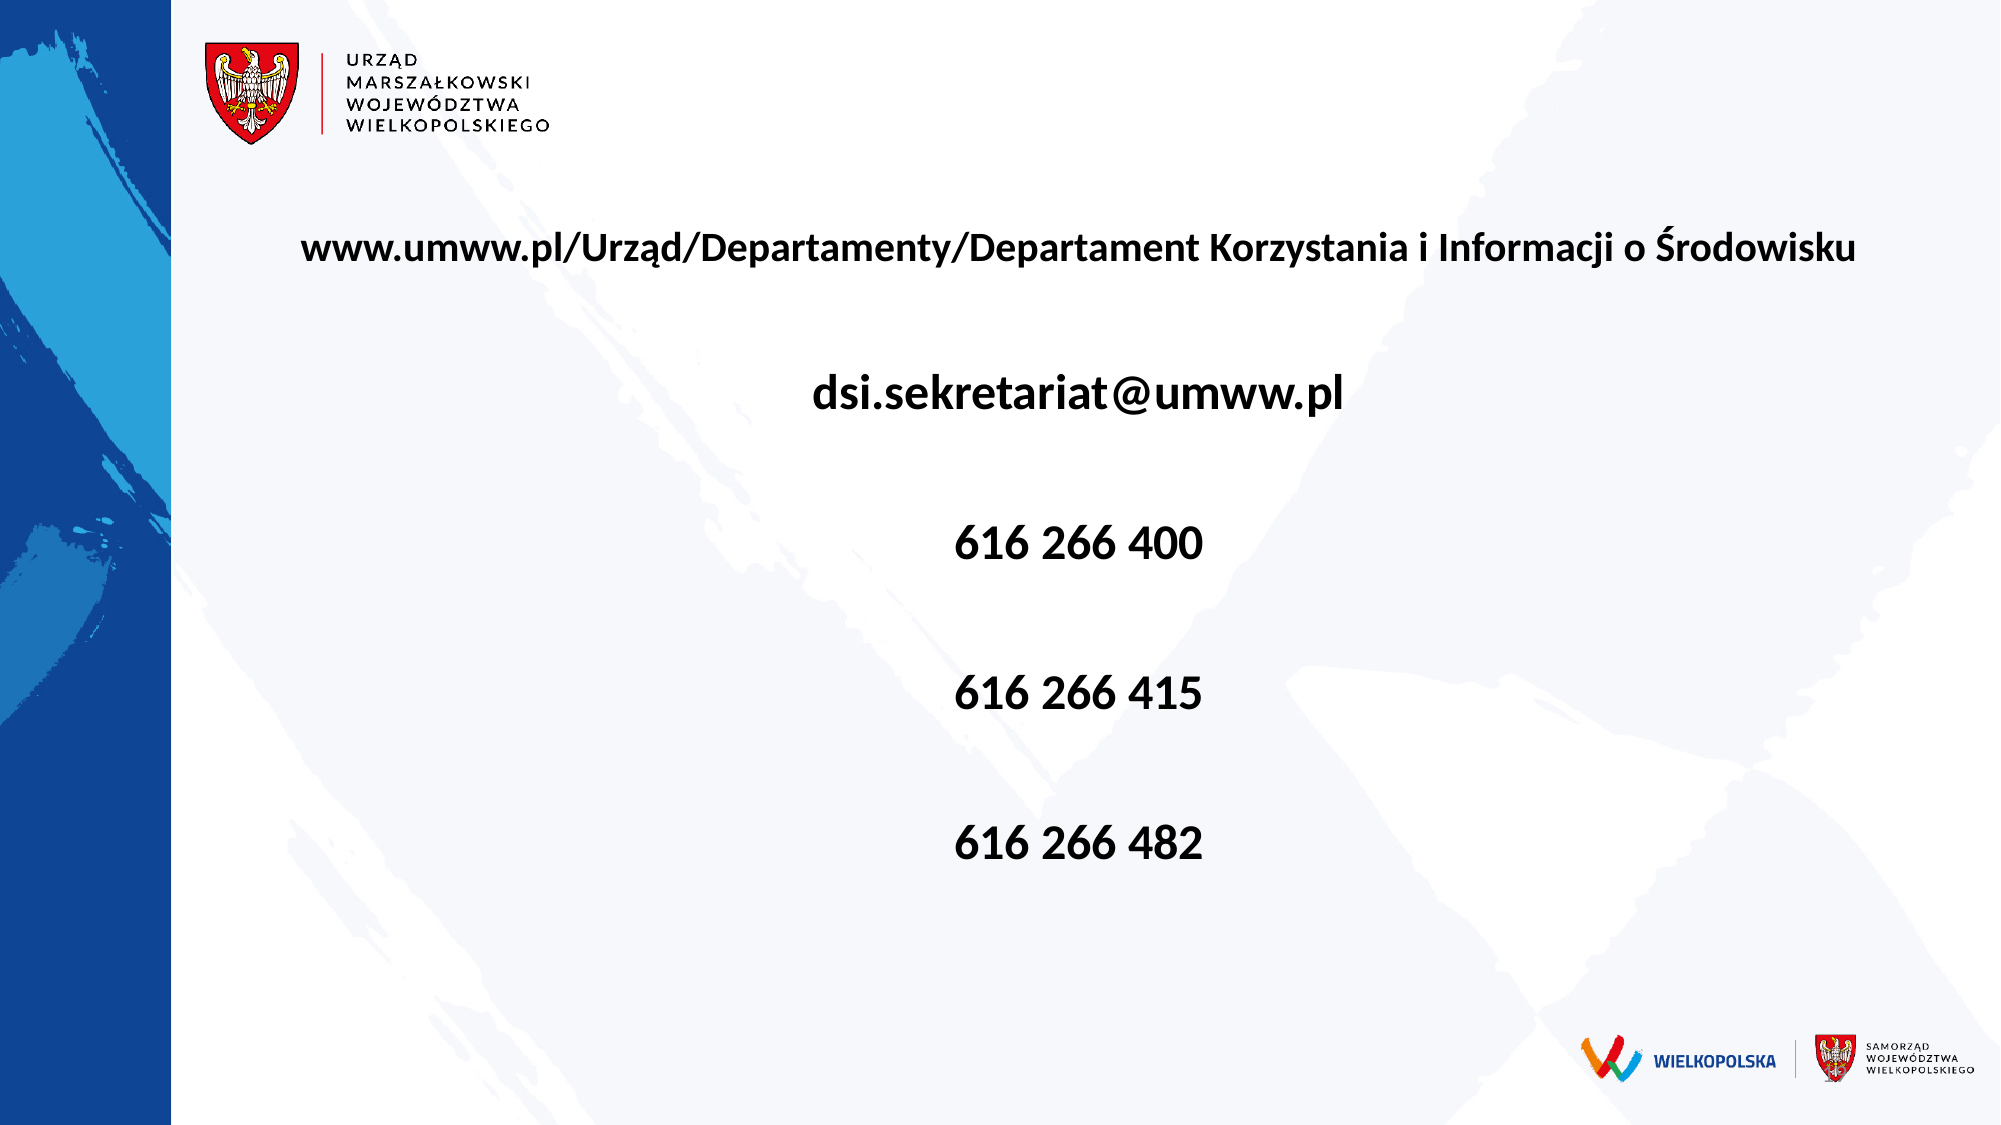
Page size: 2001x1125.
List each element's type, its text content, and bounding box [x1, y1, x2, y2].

text_box [220, 75, 1897, 187]
text_box [0, 0, 2000, 75]
slide_number 19 [1412, 1042, 1863, 1103]
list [1556, 1021, 2000, 1096]
picture [0, 0, 2001, 1125]
text_box www.umww.pl/Urząd/Departamenty/Departament Korzystania i Informacji o Środowisku dsi.sekretariat@umww.pl 616 266 400 616 266 415 616 266 482 [220, 187, 1938, 950]
